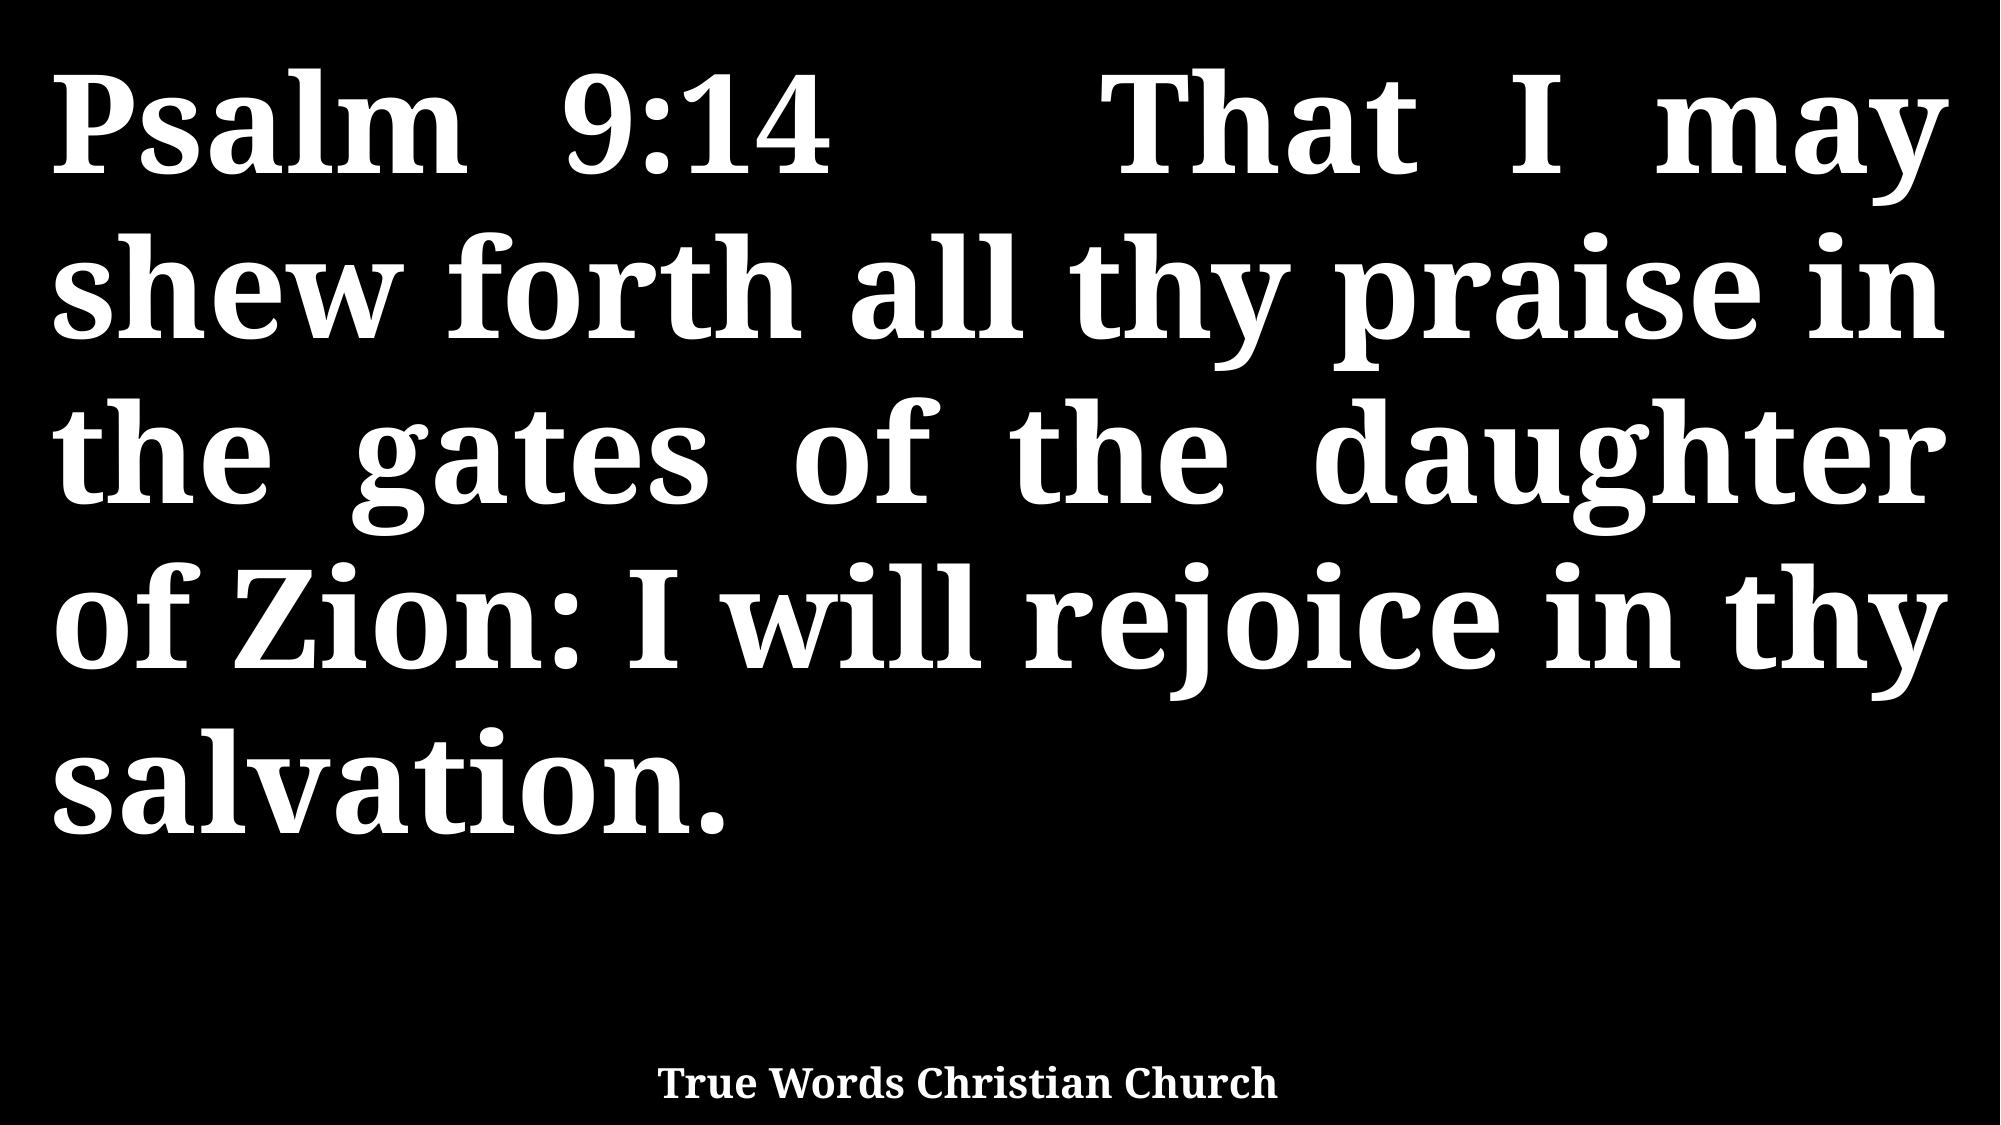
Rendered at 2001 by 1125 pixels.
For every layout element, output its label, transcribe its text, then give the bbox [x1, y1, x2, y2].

text_box True Words Christian Church [642, 1049, 1294, 1114]
text_box Psalm 9:14 That I may shew forth all thy praise in the gates of the daughter of Zion: I will rejoice in thy salvation. [35, 28, 1965, 869]
